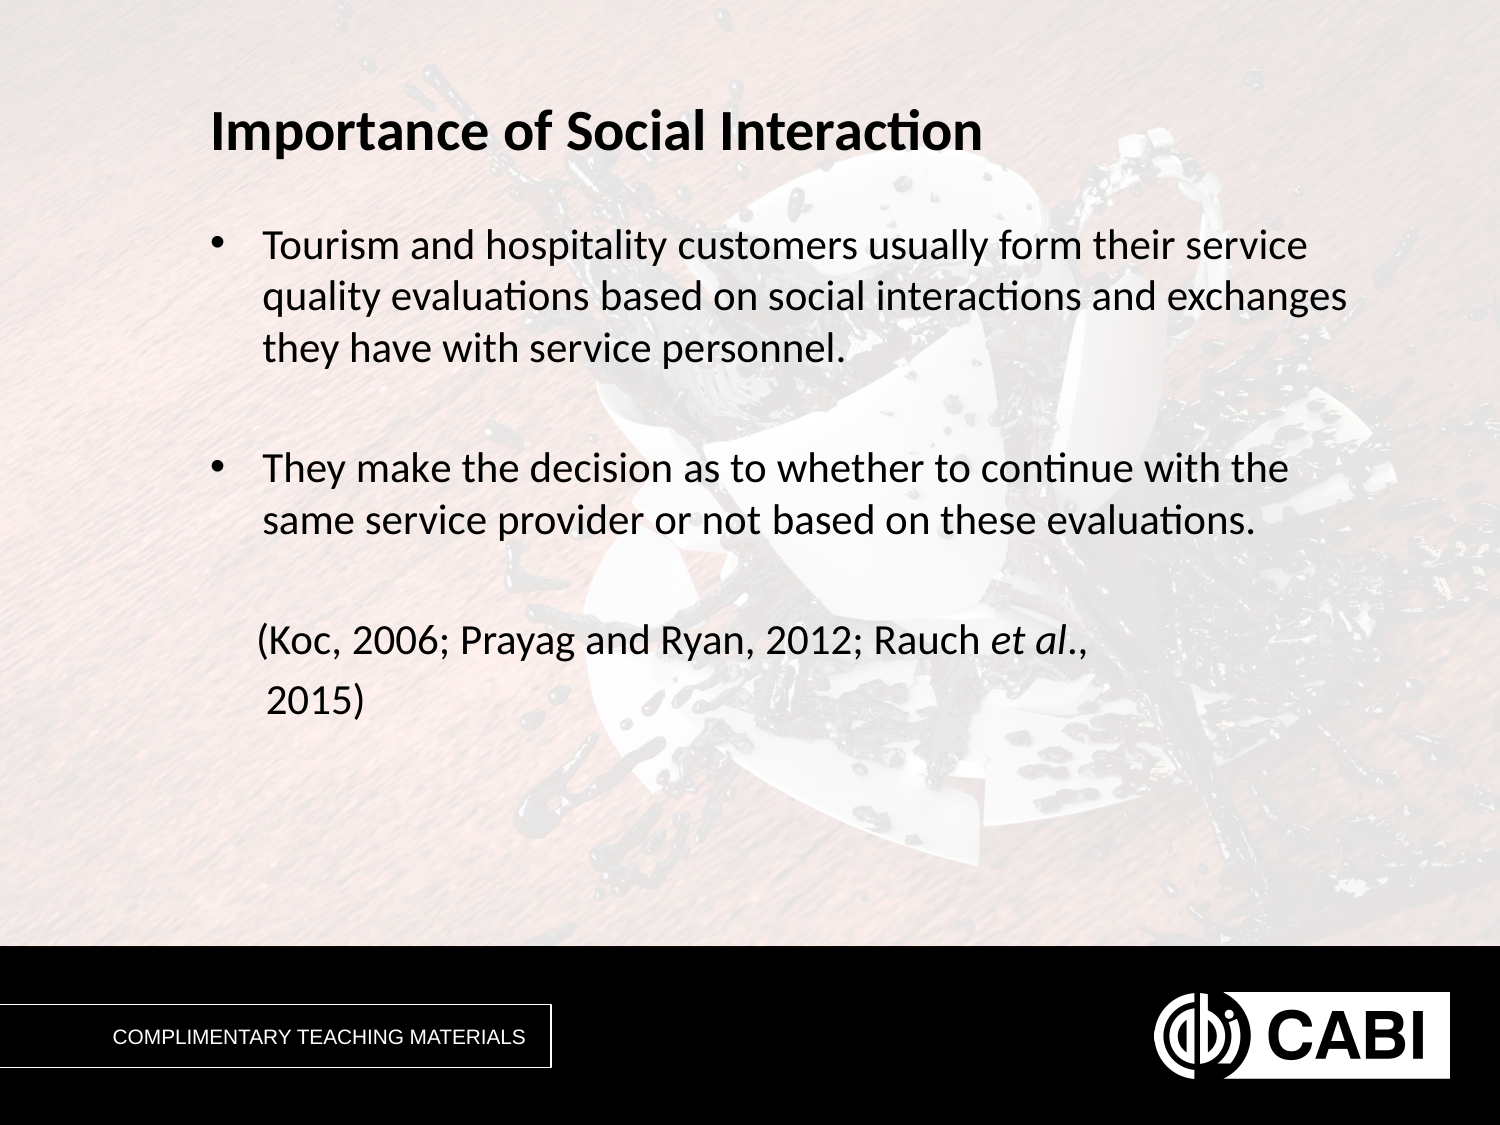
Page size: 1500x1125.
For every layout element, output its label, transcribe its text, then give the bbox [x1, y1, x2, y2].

list Tourism and hospitality customers usually form their service quality evaluations based on social interactions and exchanges they have with service personnel. They make the decision as to whether to continue with the same service provider or not based on these evaluations. (Koc, 2006; Prayag and Ryan, 2012; Rauch et al., 2015) [195, 209, 1376, 917]
picture [1154, 992, 1450, 1079]
title Importance of Social Interaction [195, 45, 1376, 209]
